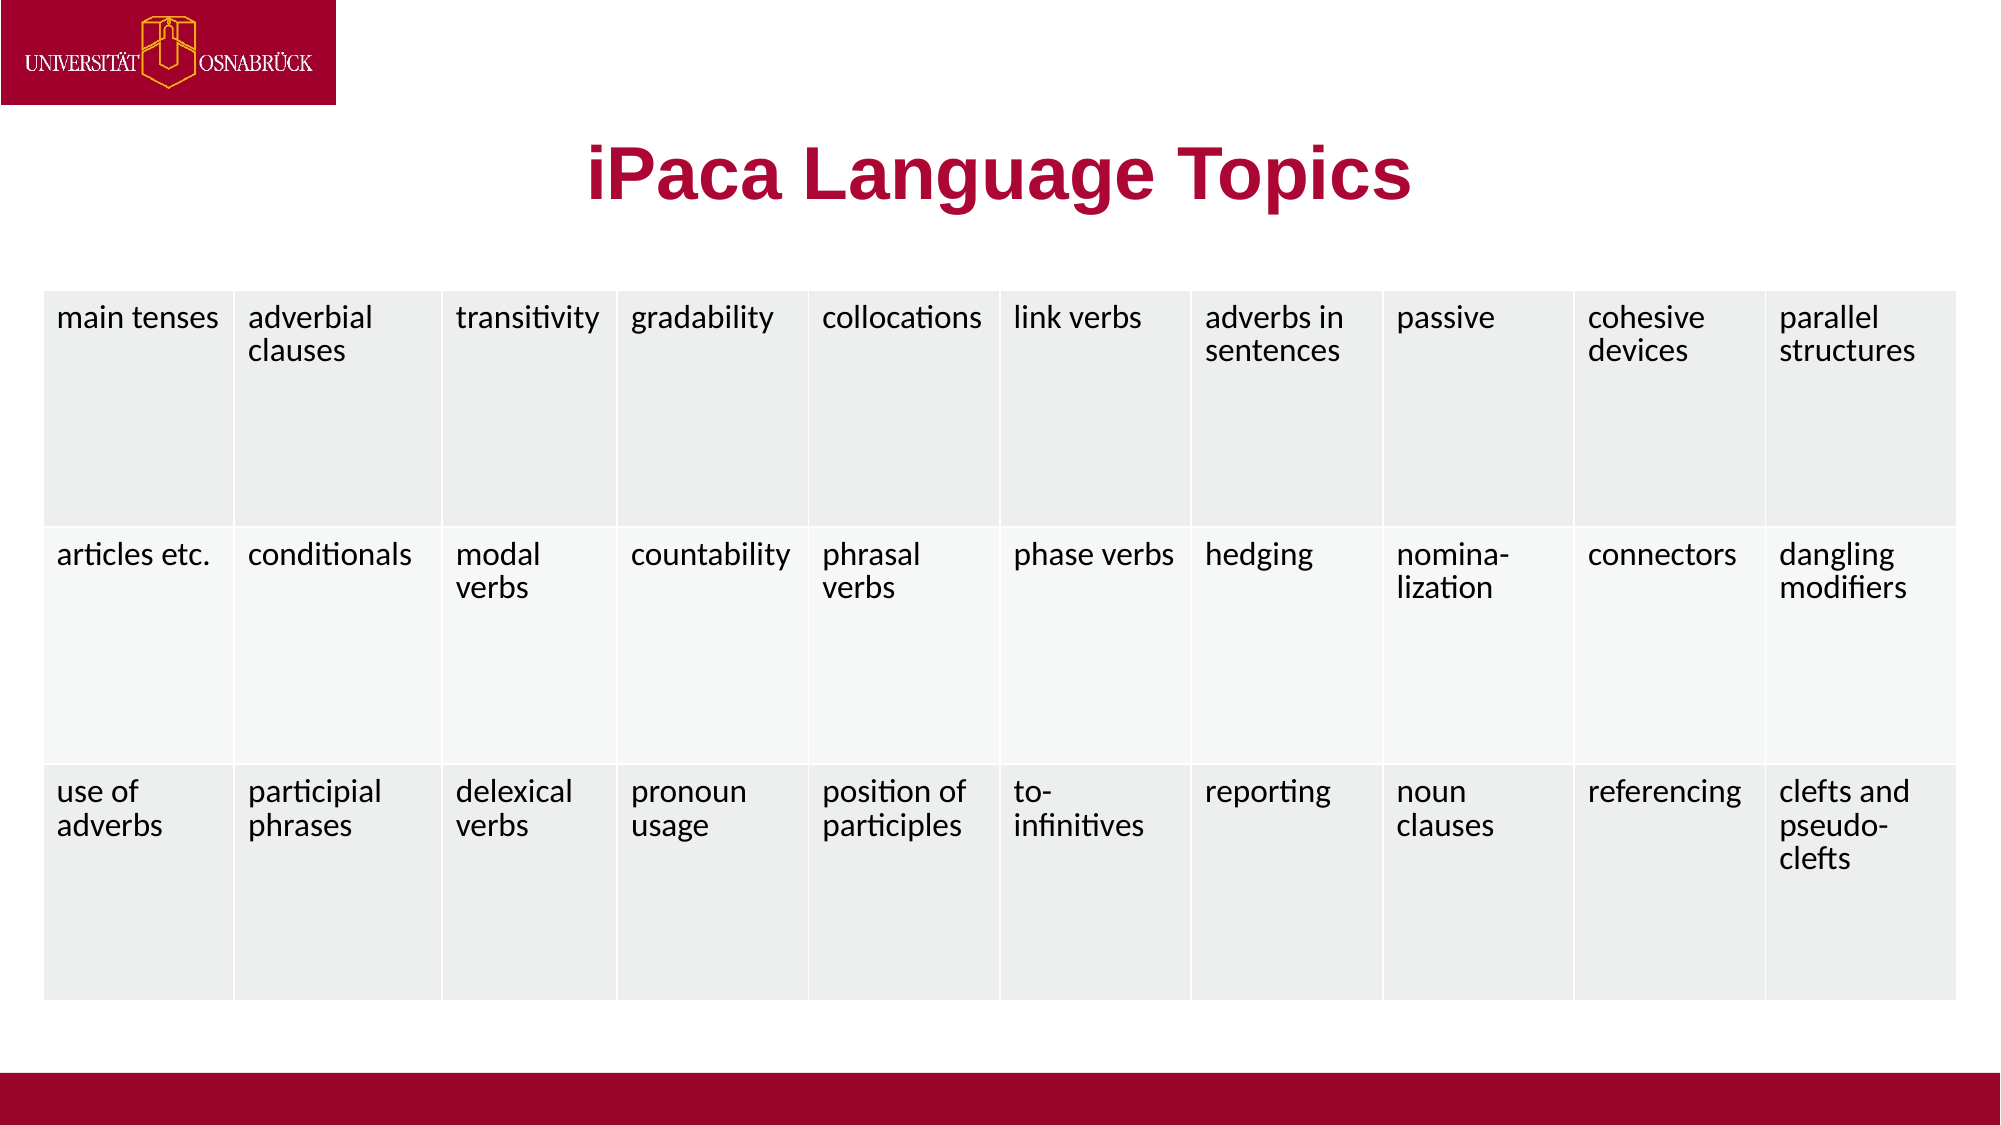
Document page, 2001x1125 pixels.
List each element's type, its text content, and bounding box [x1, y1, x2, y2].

table_cell clefts and pseudo-clefts [1766, 765, 1956, 1000]
table_header adverbial clauses [235, 291, 441, 526]
table_header adverbs in sentences [1192, 291, 1382, 526]
table_cell phase verbs [1001, 528, 1190, 763]
table_cell articles etc. [44, 528, 233, 763]
table_cell countability [618, 528, 808, 763]
table_header transitivity [443, 291, 616, 526]
table_cell noun clauses [1384, 765, 1573, 1000]
table_cell dangling modifiers [1766, 528, 1956, 763]
picture [1, 0, 336, 105]
table_cell to-infinitives [1001, 765, 1190, 1000]
table_header cohesive devices [1575, 291, 1765, 526]
text_box iPaca Language Topics [532, 123, 1468, 215]
table_cell nomina-lization [1384, 528, 1573, 763]
table_cell delexical verbs [443, 765, 616, 1000]
table_cell conditionals [235, 528, 441, 763]
table_cell position of participles [809, 765, 999, 1000]
table_cell use of adverbs [44, 765, 233, 1000]
table_cell hedging [1192, 528, 1382, 763]
table_cell connectors [1575, 528, 1765, 763]
table_cell referencing [1575, 765, 1765, 1000]
table_cell phrasal verbs [809, 528, 999, 763]
table_header gradability [618, 291, 808, 526]
table_header collocations [809, 291, 999, 526]
table_cell pronoun usage [618, 765, 808, 1000]
table_cell modal verbs [443, 528, 616, 763]
table_cell reporting [1192, 765, 1382, 1000]
table_header parallel structures [1766, 291, 1956, 526]
table_header passive [1384, 291, 1573, 526]
table_cell participial phrases [235, 765, 441, 1000]
table_header link verbs [1001, 291, 1190, 526]
table_header main tenses [44, 291, 233, 526]
